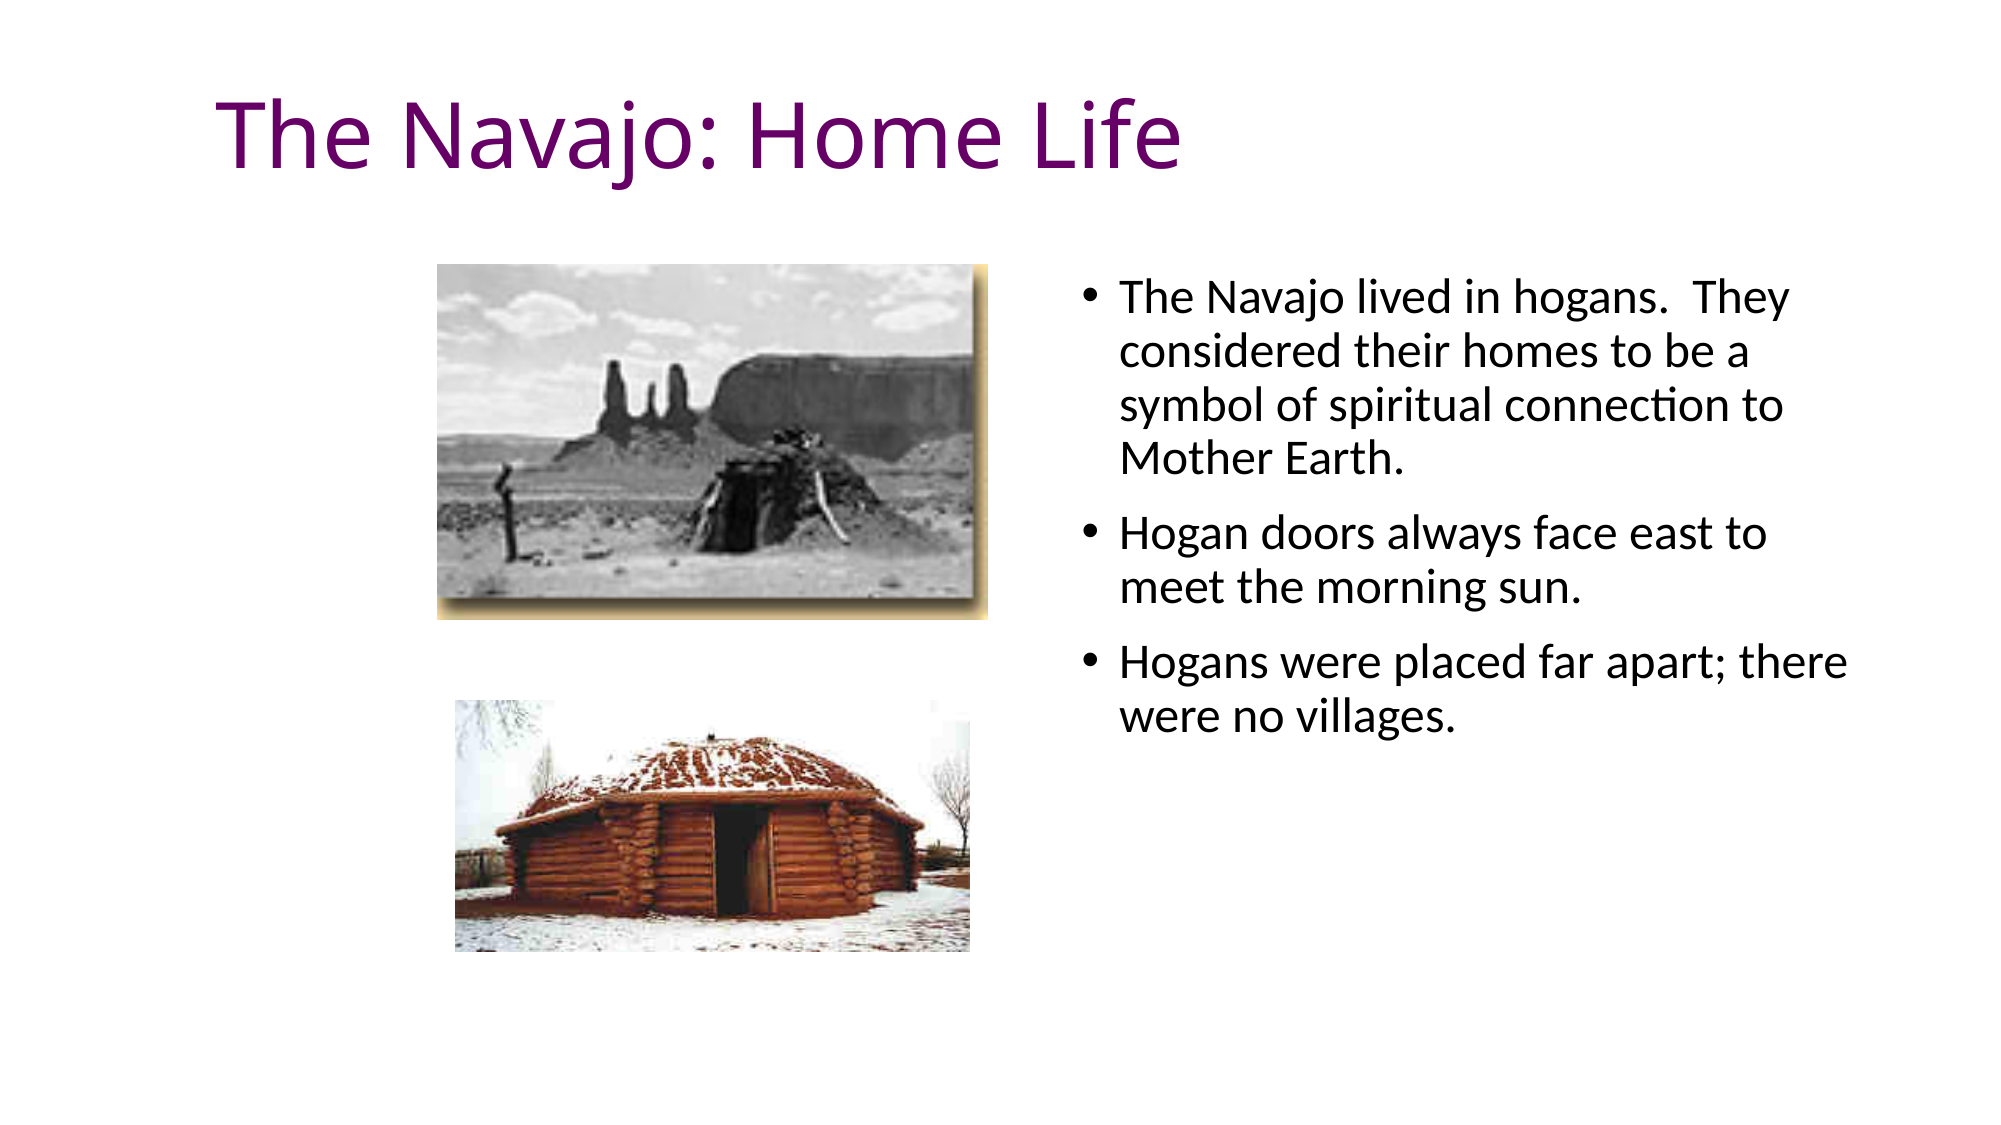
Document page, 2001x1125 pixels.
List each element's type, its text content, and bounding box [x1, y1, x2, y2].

title The Navajo: Home Life [200, 45, 1900, 234]
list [437, 264, 988, 620]
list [455, 700, 970, 952]
list The Navajo lived in hogans. They considered their homes to be a symbol of spiritual connection to Mother Earth. Hogan doors always face east to meet the morning sun. Hogans were placed far apart; there were no villages. [1066, 262, 1900, 1006]
